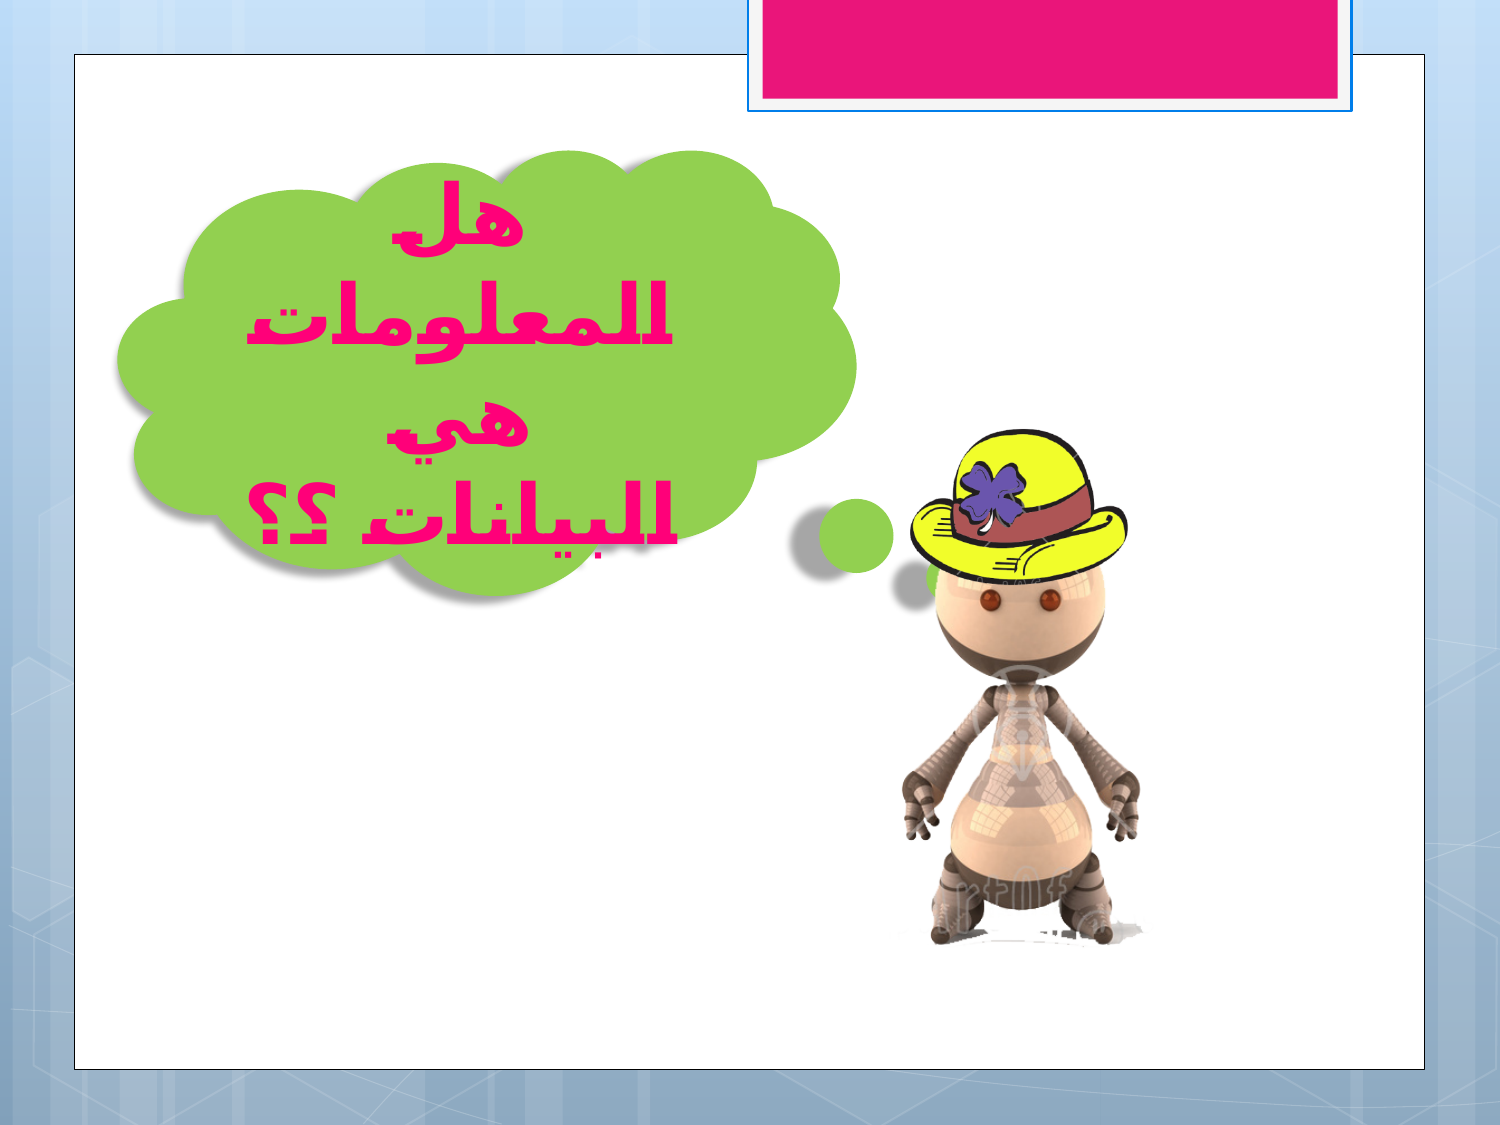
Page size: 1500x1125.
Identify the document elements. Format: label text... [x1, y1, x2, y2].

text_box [855, 401, 1189, 974]
text_box هل المعلومات هي البيانات ؟؟ [117, 150, 857, 596]
